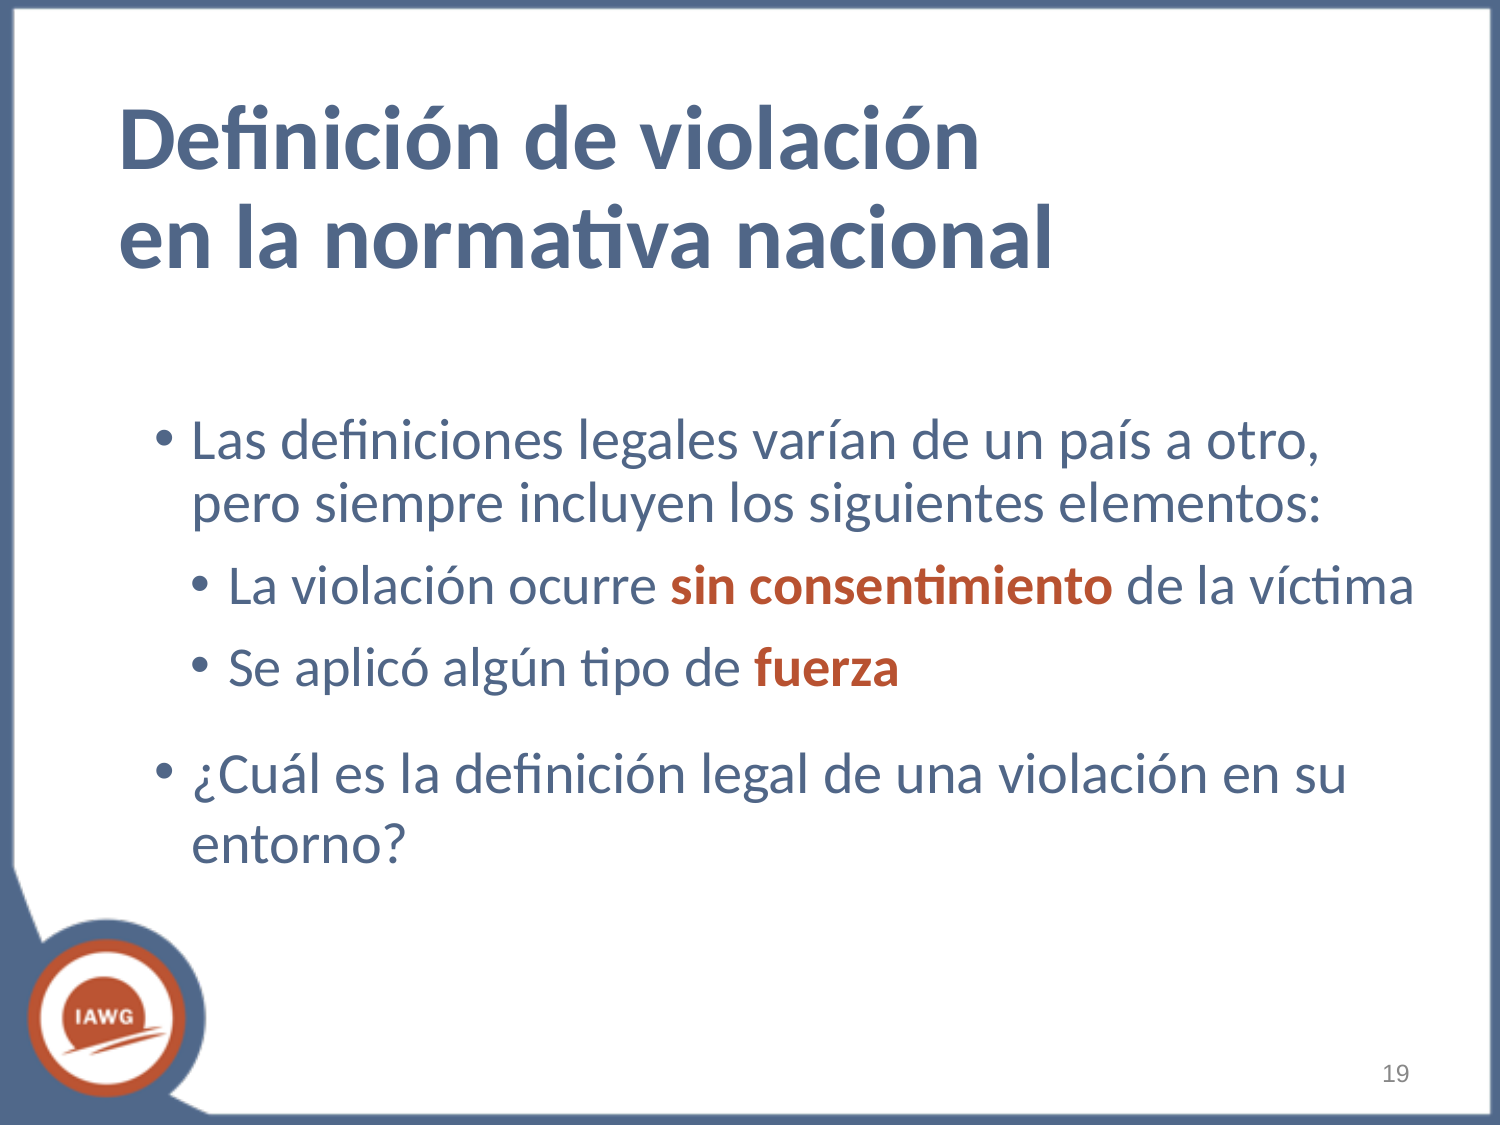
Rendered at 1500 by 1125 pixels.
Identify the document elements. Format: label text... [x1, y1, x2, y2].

picture [0, 0, 1500, 1125]
slide_number ‹#› [1074, 1042, 1425, 1103]
title Definición de violación en la normativa nacional [103, 95, 1104, 283]
list Las definiciones legales varían de un país a otro, pero siempre incluyen los siguientes elementos: La violación ocurre sin consentimiento de la víctima Se aplicó algún tipo de fuerza ¿Cuál es la definición legal de una violación en su entorno? [139, 401, 1441, 1125]
